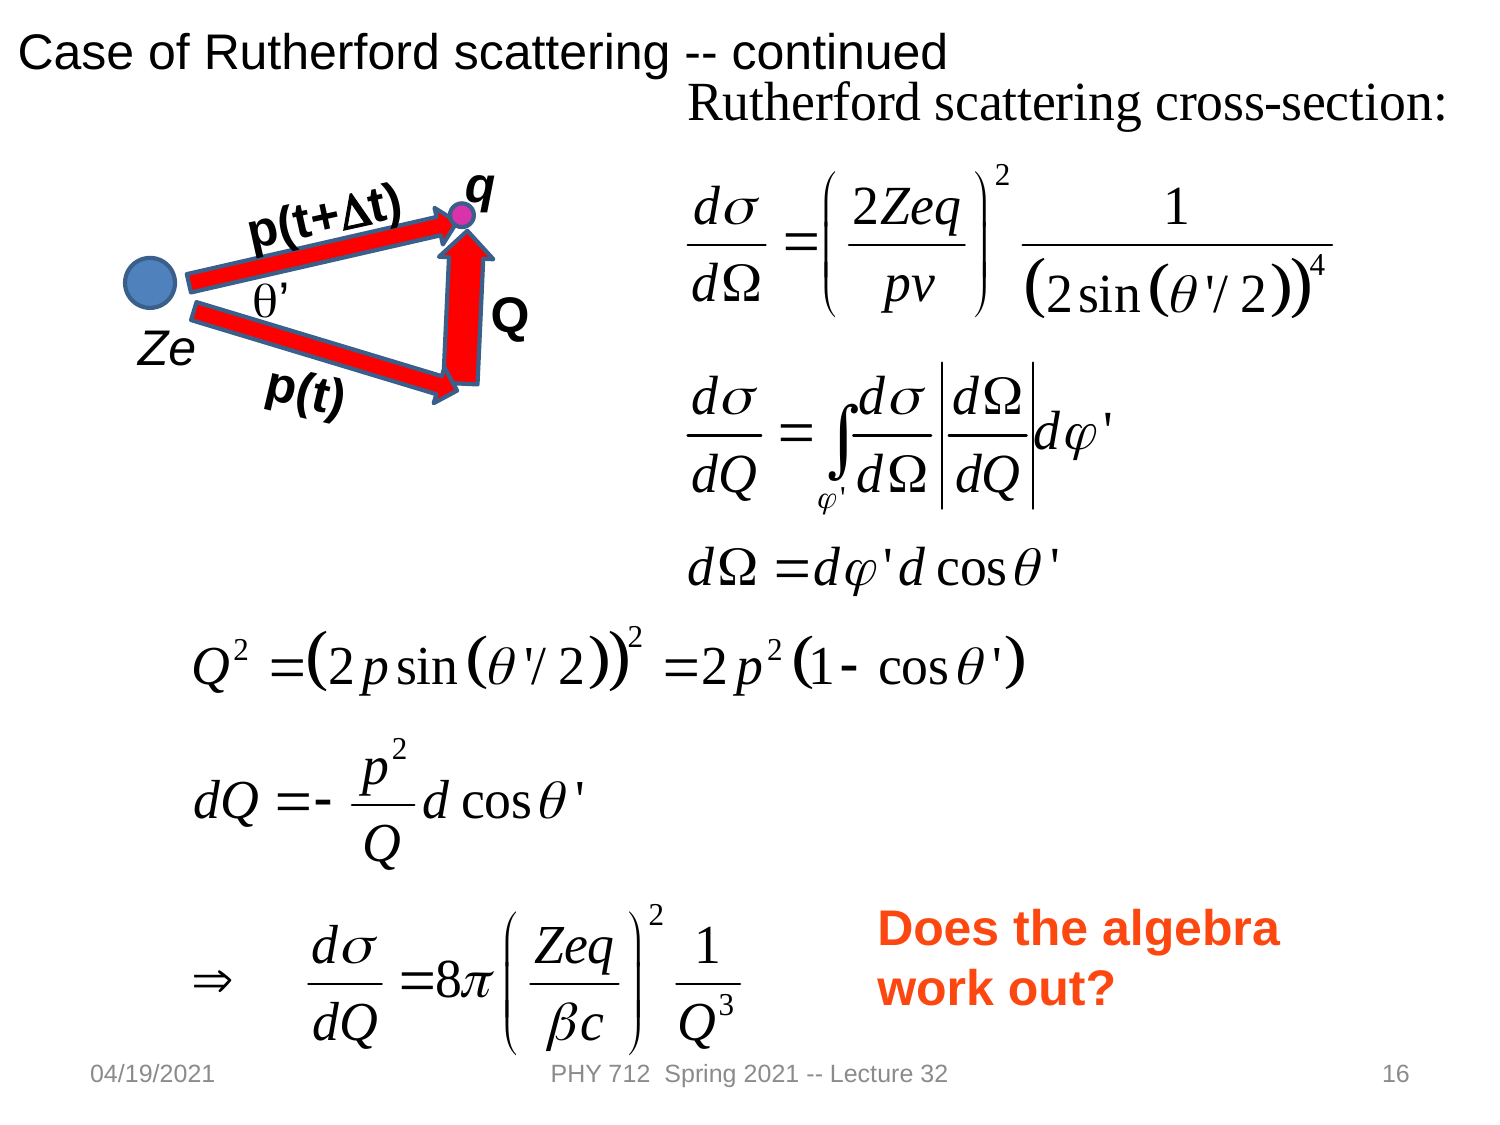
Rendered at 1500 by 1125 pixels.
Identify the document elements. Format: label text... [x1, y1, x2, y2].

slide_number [75, 1042, 425, 1103]
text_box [185, 611, 1032, 1067]
text_box Case of Rutherford scattering -- continued [2, 12, 1303, 88]
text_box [122, 145, 576, 437]
text_box Does the algebra work out? [1036, 888, 1425, 1024]
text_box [678, 72, 1471, 606]
slide_number 16 [1074, 1042, 1425, 1103]
footer PHY 712 Spring 2021 -- Lecture 32 [512, 1074, 988, 1103]
